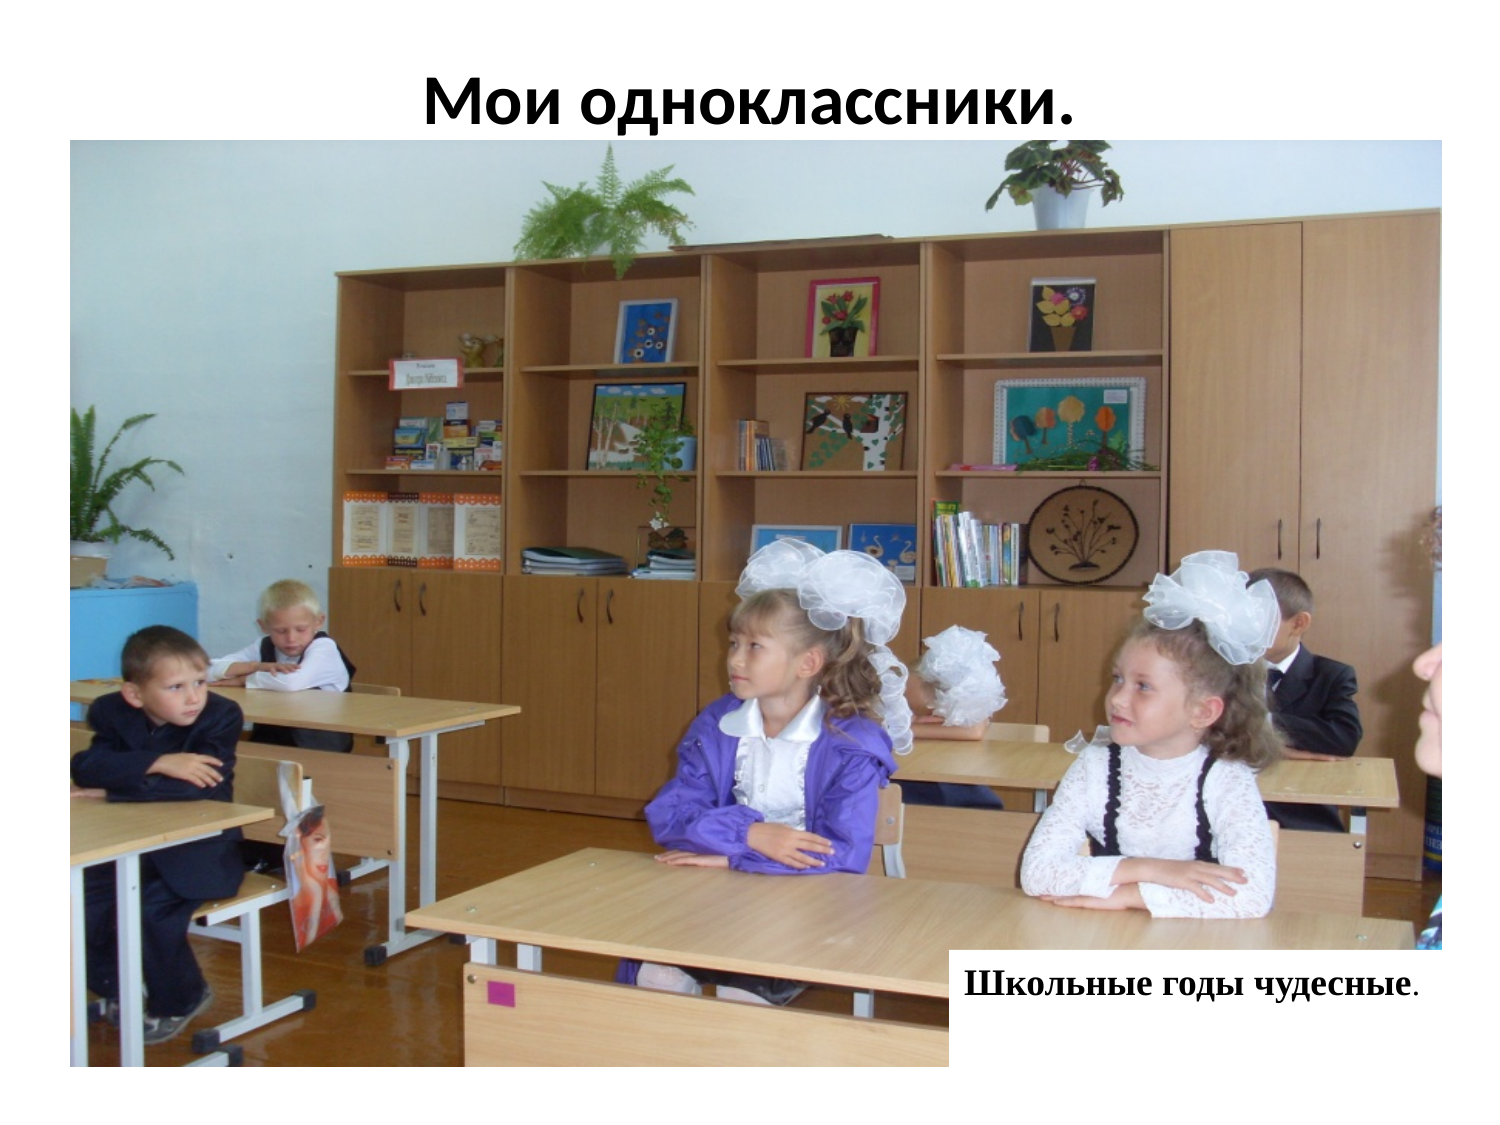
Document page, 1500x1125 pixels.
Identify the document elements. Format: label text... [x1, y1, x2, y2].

title Мои одноклассники. [75, 45, 1425, 139]
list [70, 140, 1442, 1067]
text_box Школьные годы чудесные. [949, 949, 1454, 1095]
